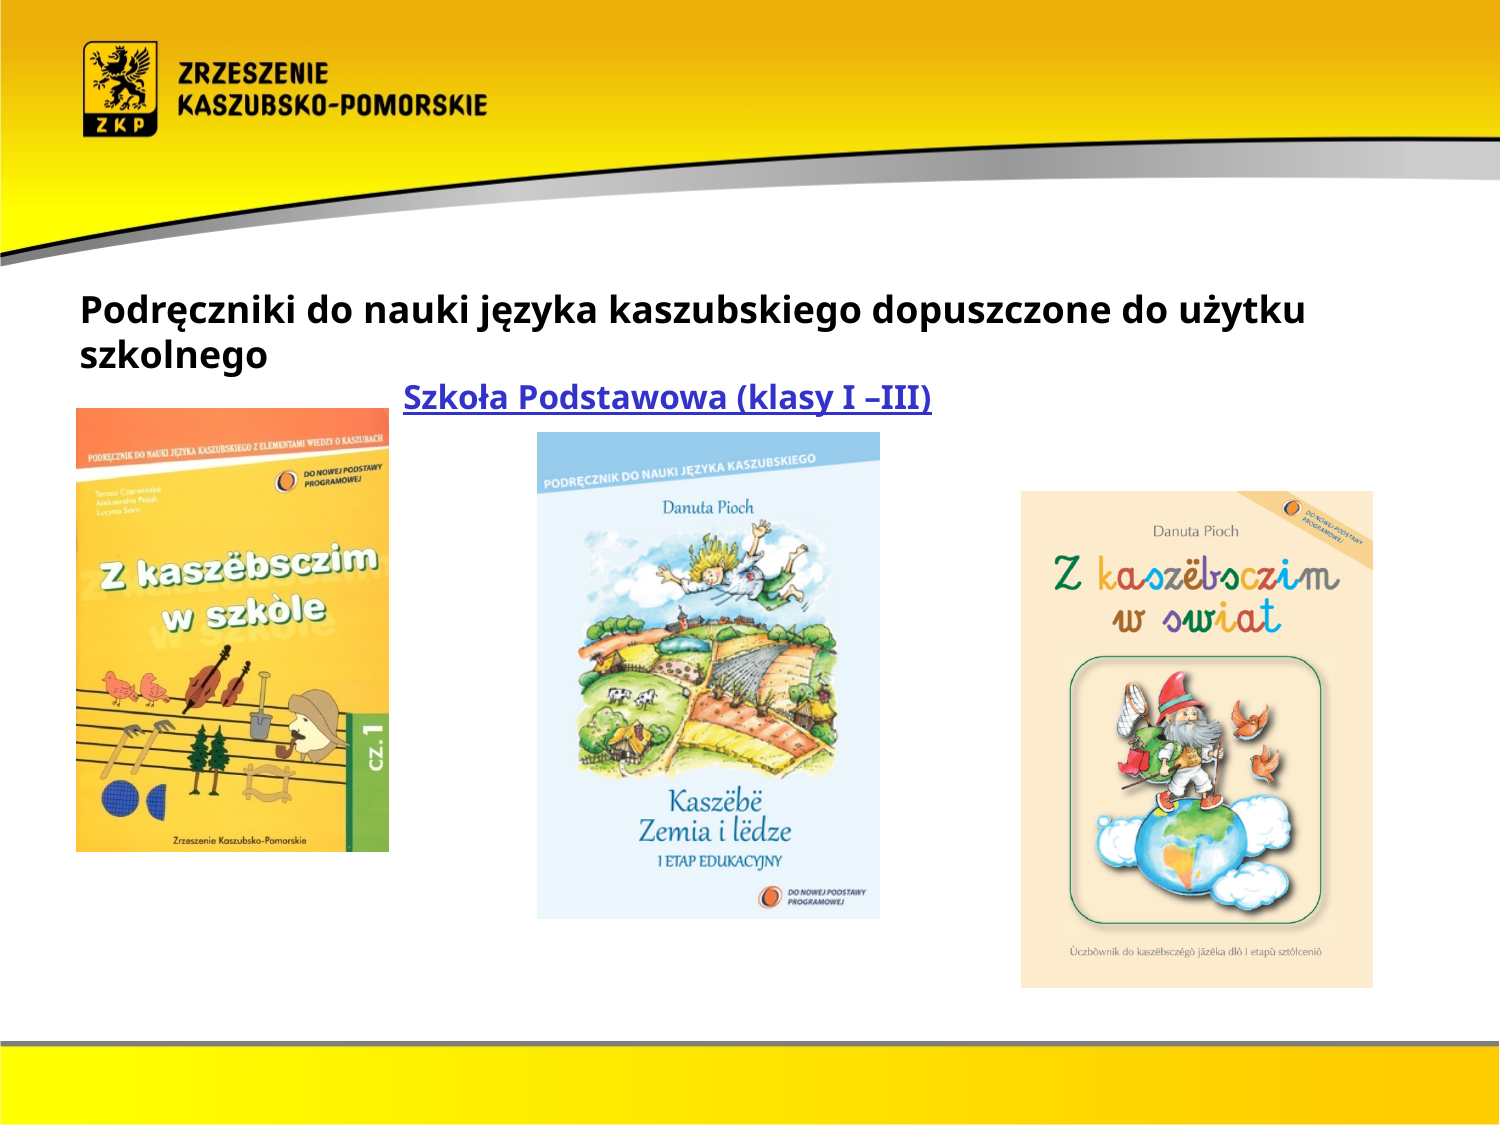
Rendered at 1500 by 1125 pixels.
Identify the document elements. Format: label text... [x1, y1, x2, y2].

picture [0, 1041, 1500, 1125]
picture [1021, 491, 1373, 989]
picture [537, 432, 881, 919]
picture [0, 0, 1500, 268]
picture [76, 408, 390, 853]
text_box Podręczniki do nauki języka kaszubskiego dopuszczone do użytku szkolnego Szkoła Podstawowa (klasy I –III) [64, 278, 1436, 424]
